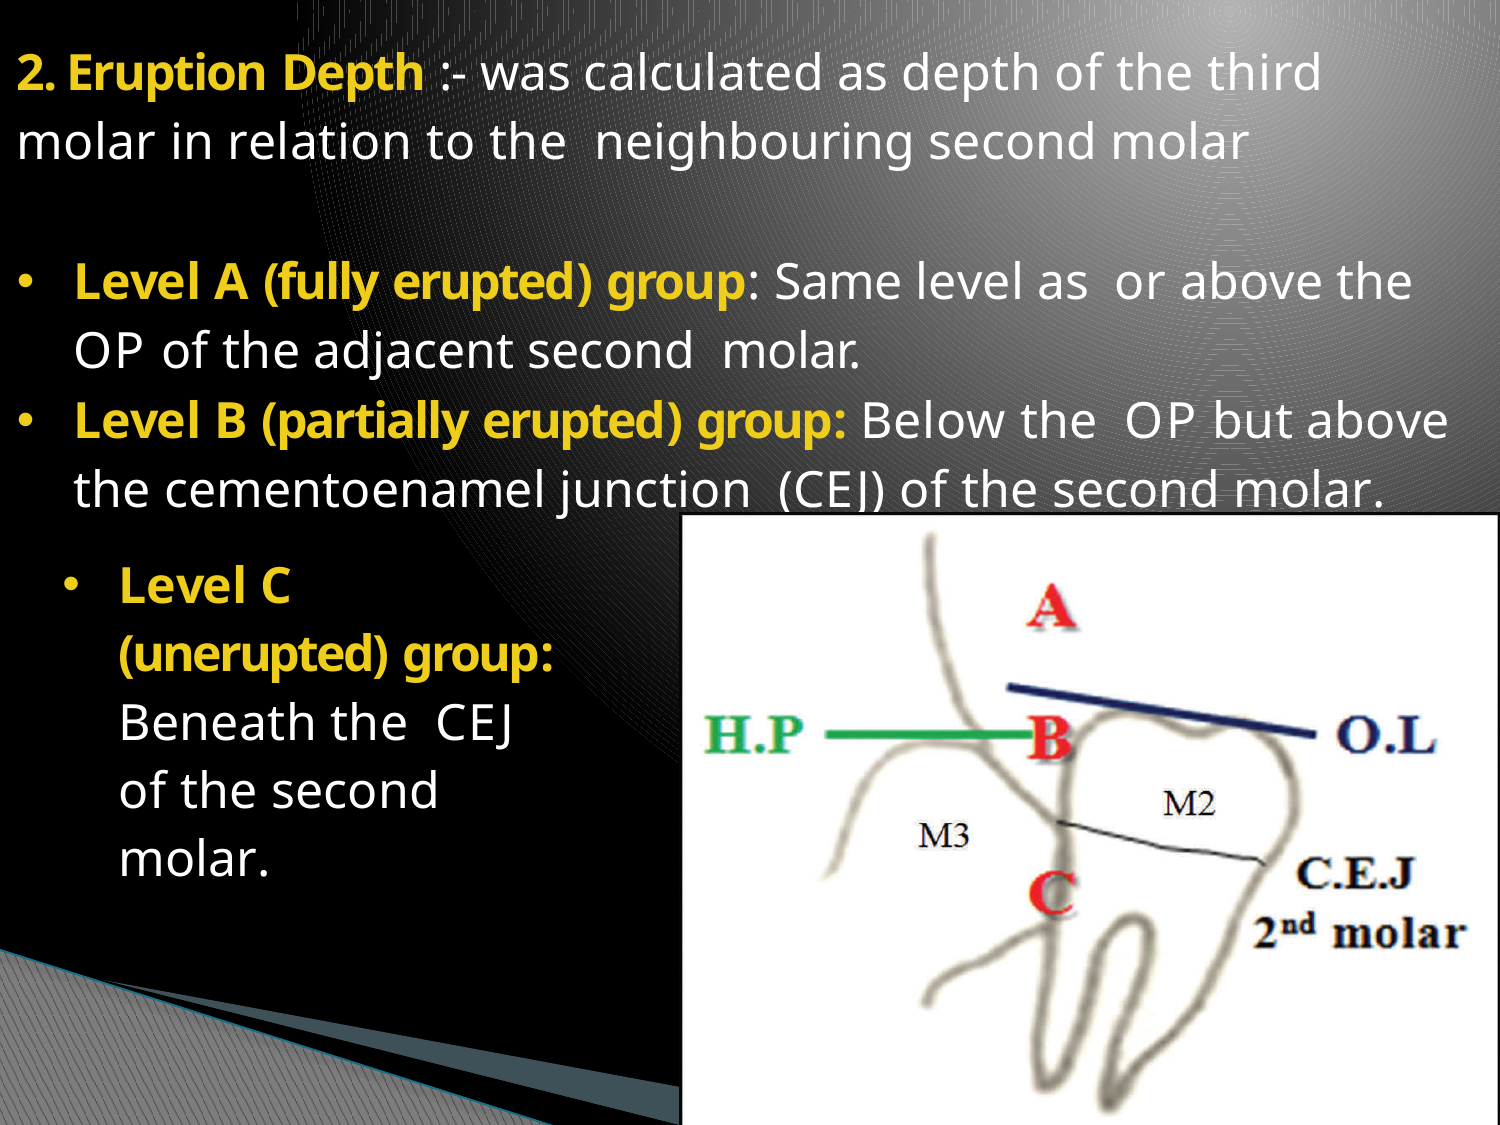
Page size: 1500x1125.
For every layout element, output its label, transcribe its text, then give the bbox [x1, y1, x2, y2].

picture [0, 952, 543, 1125]
picture [679, 512, 1500, 1125]
text_box 2. Eruption Depth :- was calculated as depth of the third molar in relation to the neighbouring second molar Level A (fully erupted) group: Same level as or above the OP of the adjacent second molar. Level B (partially erupted) group: Below the OP but above the cementoenamel junction (CEJ) of the second molar. [0, 24, 1500, 736]
text_box Level C (unerupted) group: Beneath the CEJ of the second molar. [45, 537, 625, 895]
